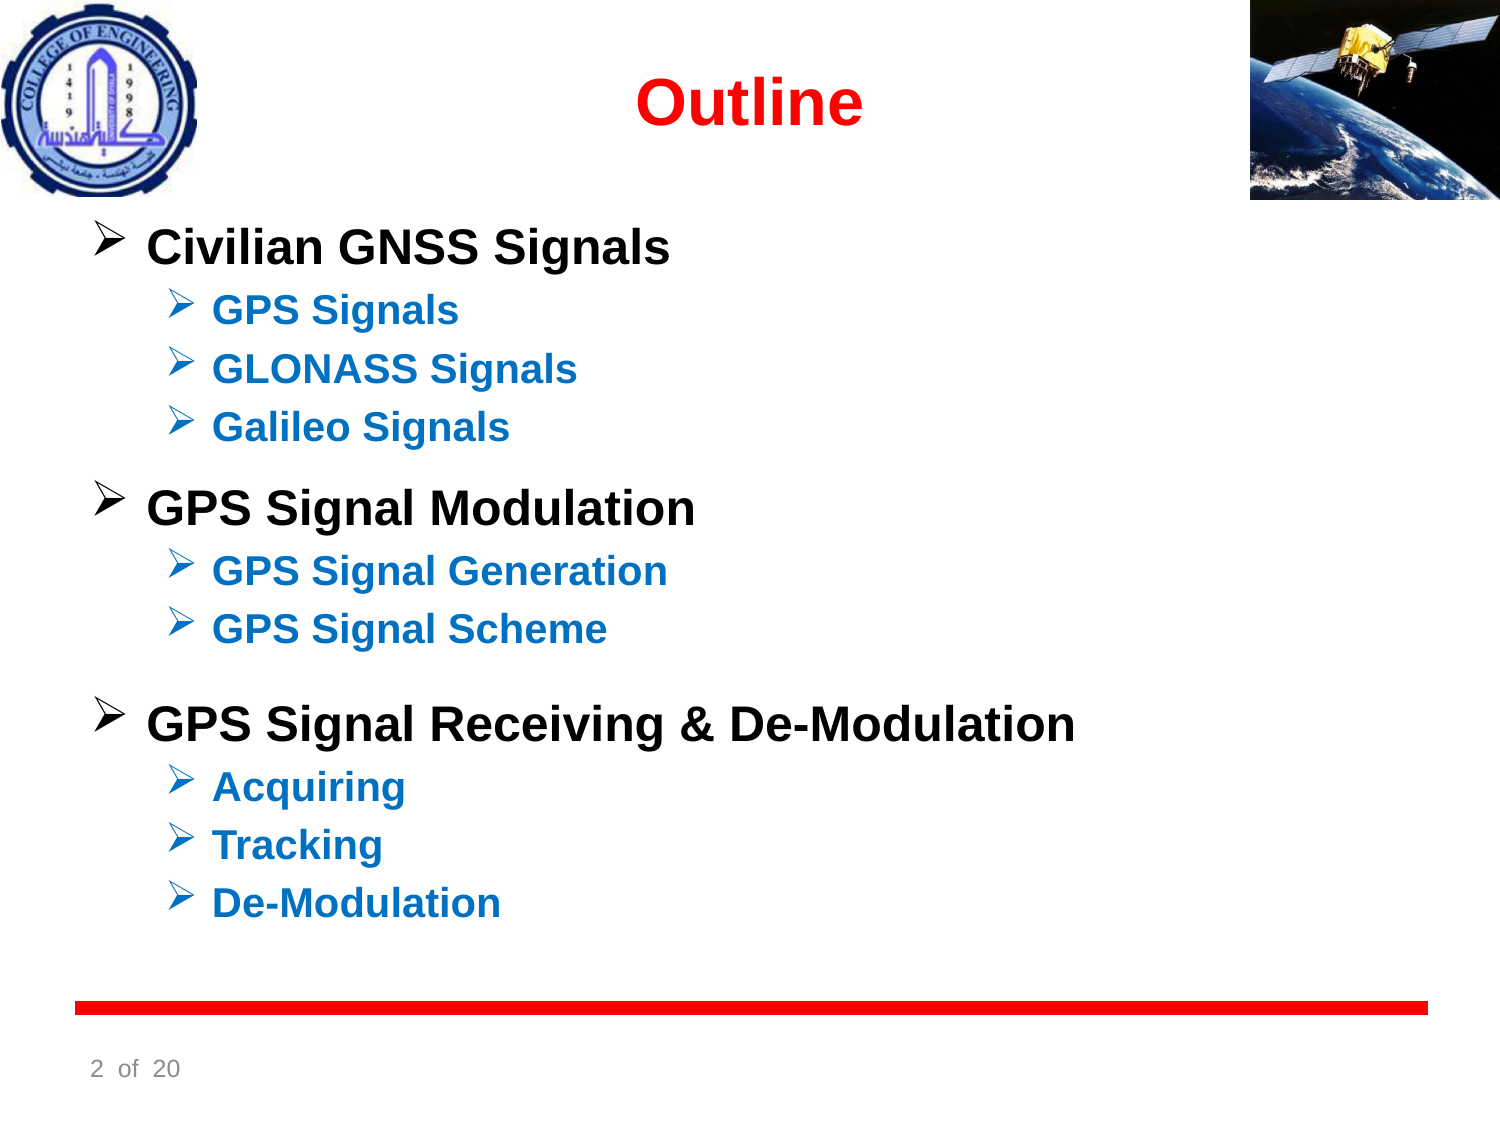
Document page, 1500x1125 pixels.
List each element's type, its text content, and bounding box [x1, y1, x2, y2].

slide_number 2 of 20 [75, 1037, 438, 1098]
title Outline [202, 45, 1246, 207]
picture [0, 0, 201, 201]
picture [1249, 0, 1500, 201]
list Civilian GNSS Signals GPS Signals GLONASS Signals Galileo Signals GPS Signal Modulation GPS Signal Generation GPS Signal Scheme GPS Signal Receiving & De-Modulation Acquiring Tracking De-Modulation [75, 207, 1450, 1000]
